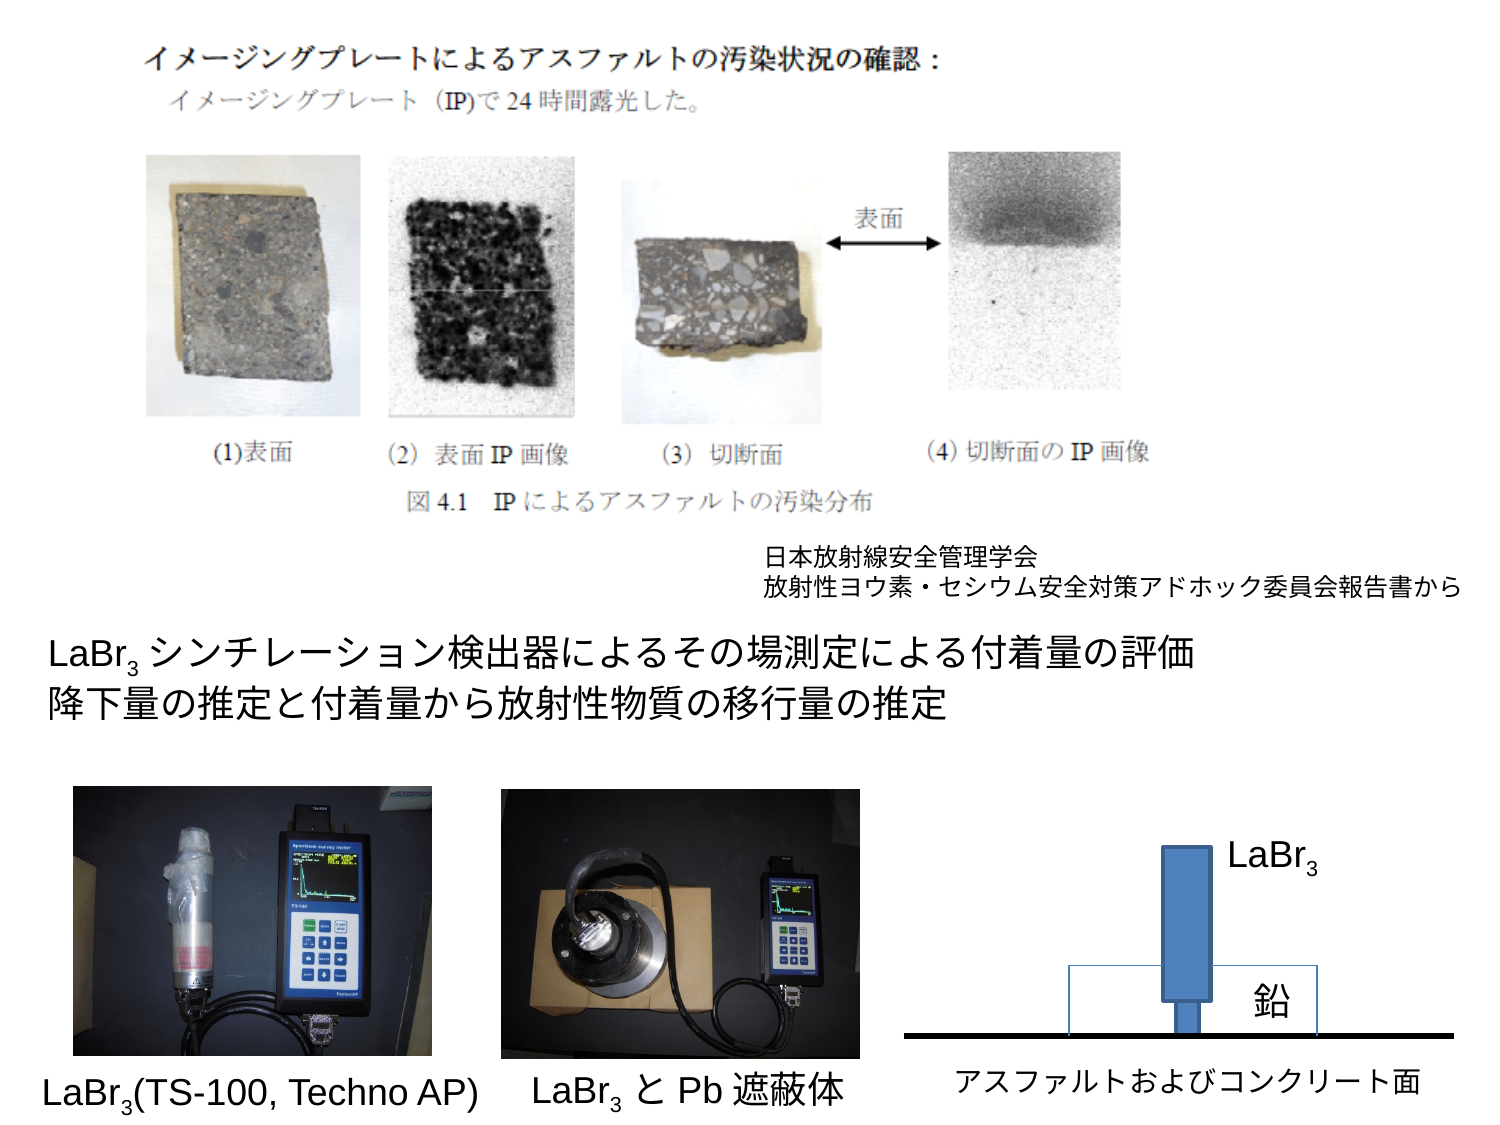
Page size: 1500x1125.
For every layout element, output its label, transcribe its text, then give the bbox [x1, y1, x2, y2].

text_box 日本放射線安全管理学会 放射性ヨウ素・セシウム安全対策アドホック委員会報告書から [749, 534, 1479, 609]
text_box 鉛 [1239, 974, 1307, 1031]
picture [501, 789, 861, 1059]
picture [73, 786, 433, 1056]
text_box LaBr3シンチレーション検出器によるその場測定による付着量の評価 降下量の推定と付着量から放射性物質の移行量の推定 [33, 621, 1210, 733]
text_box アスファルトおよびコンクリート面 [938, 1056, 1437, 1107]
text_box [1161, 845, 1213, 1003]
text_box LaBr3(TS-100, Techno AP) [26, 1060, 495, 1125]
text_box LaBr3 [1212, 822, 1334, 889]
text_box [1174, 999, 1201, 1033]
text_box LaBr3とPb遮蔽体 [516, 1066, 860, 1125]
picture [123, 30, 1186, 535]
